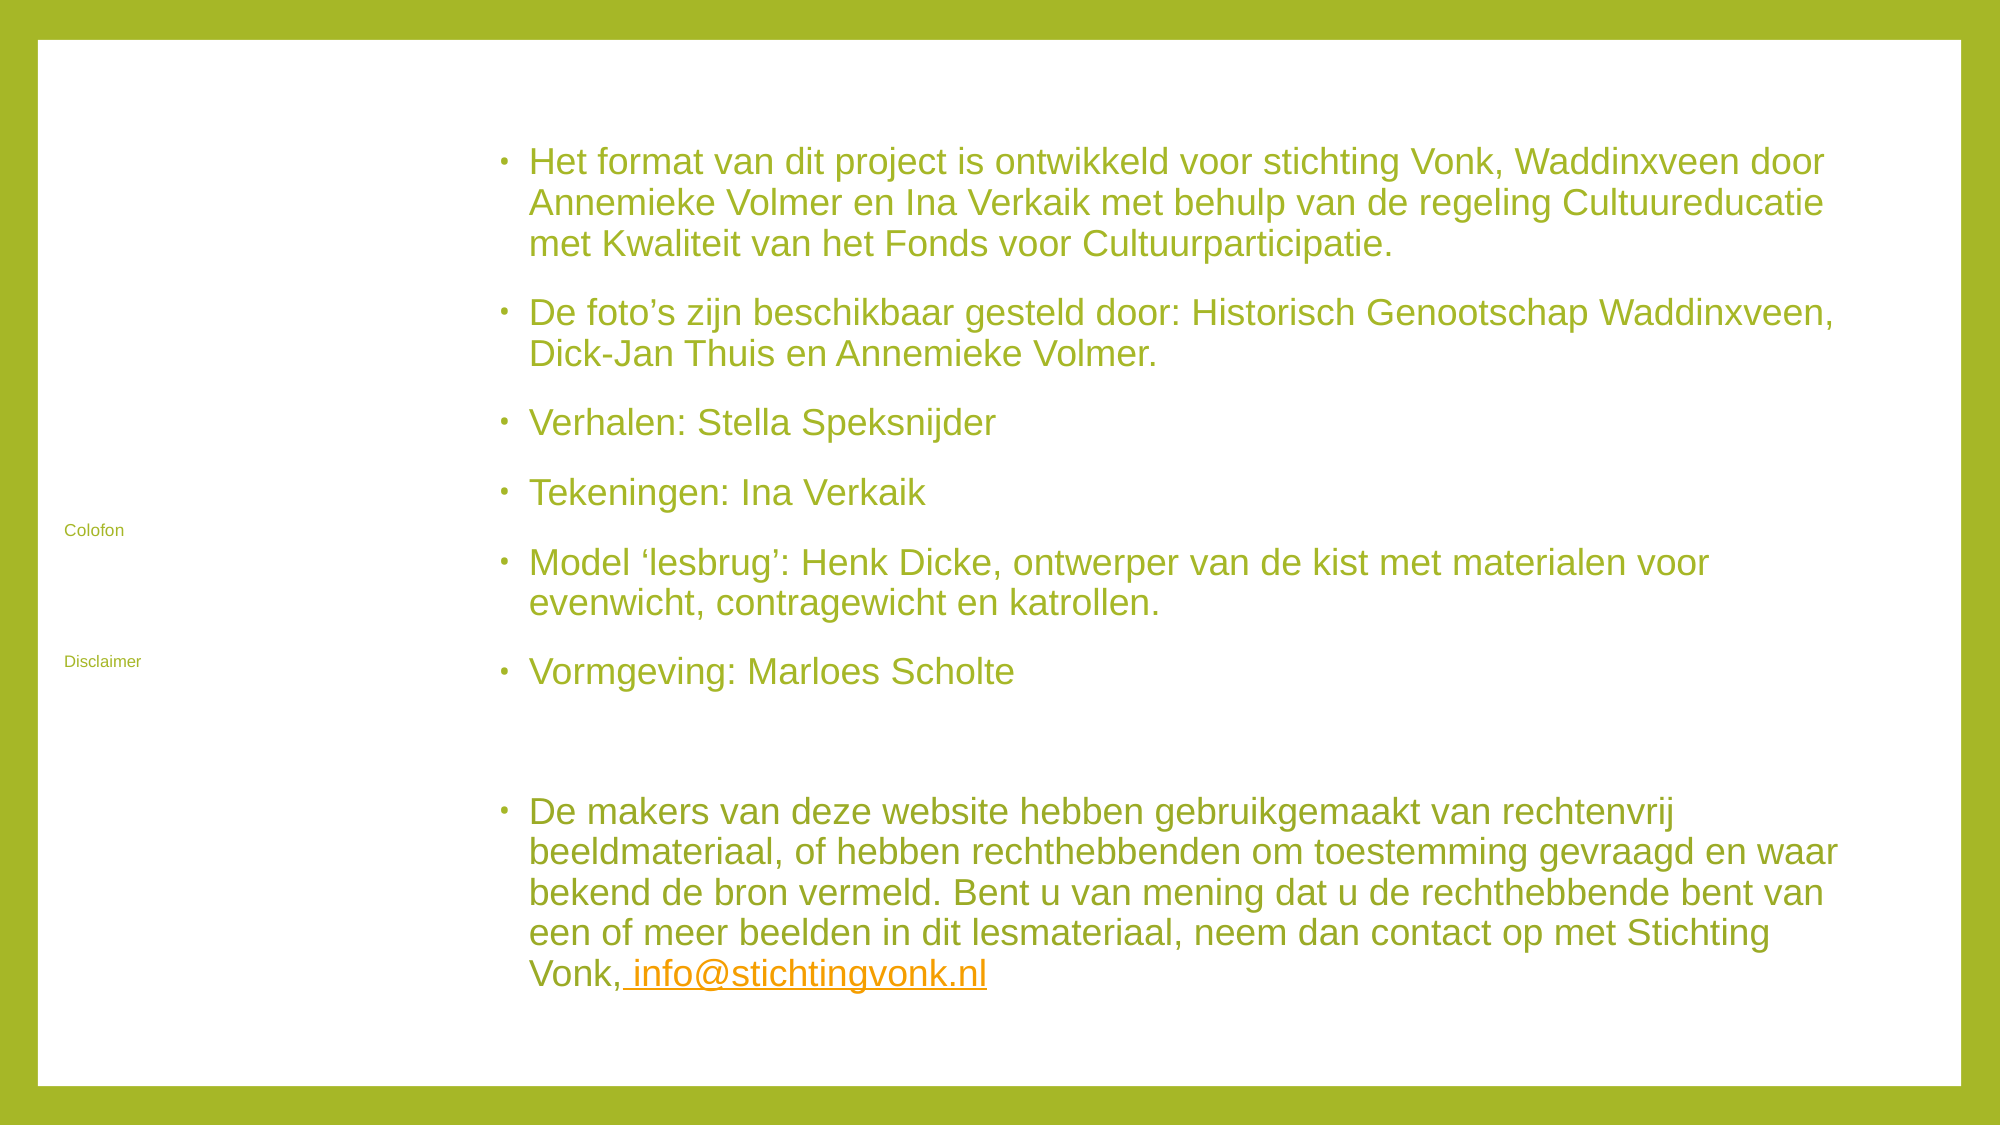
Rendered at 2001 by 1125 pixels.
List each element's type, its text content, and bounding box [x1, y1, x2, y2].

list Het format van dit project is ontwikkeld voor stichting Vonk, Waddinxveen door Annemieke Volmer en Ina Verkaik met behulp van de regeling Cultuureducatie met Kwaliteit van het Fonds voor Cultuurparticipatie. De foto’s zijn beschikbaar gesteld door: Historisch Genootschap Waddinxveen, Dick-Jan Thuis en Annemieke Volmer. Verhalen: Stella Speksnijder Tekeningen: Ina Verkaik Model ‘lesbrug’: Henk Dicke, ontwerper van de kist met materialen voor evenwicht, contragewicht en katrollen. Vormgeving: Marloes Scholte De makers van deze website hebben gebruikgemaakt van rechtenvrij beeldmateriaal, of hebben rechthebbenden om toestemming gevraagd en waar bekend de bron vermeld. Bent u van mening dat u de rechthebbende bent van een of meer beelden in dit lesmateriaal, neem dan contact op met Stichting Vonk, info@stichtingvonk.nl [476, 135, 1865, 1038]
title Colofon Disclaimer [49, 509, 457, 742]
